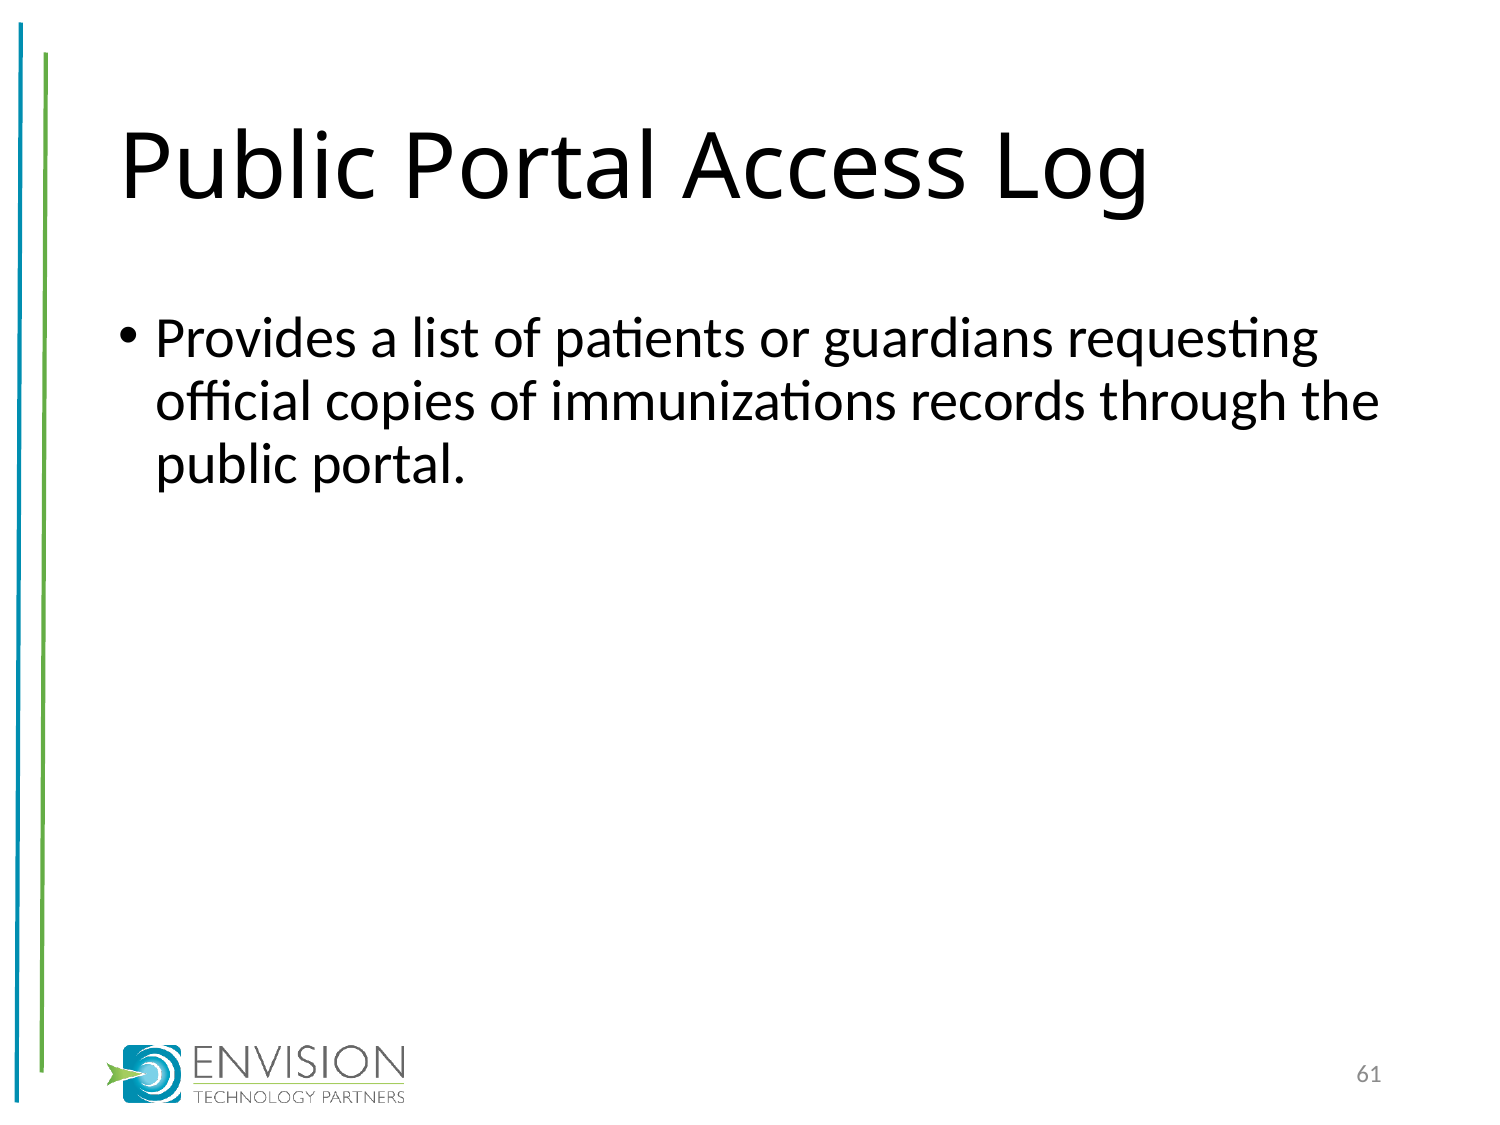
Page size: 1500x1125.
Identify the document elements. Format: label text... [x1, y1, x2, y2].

slide_number 61 [1059, 1042, 1397, 1103]
title Public Portal Access Log [103, 59, 1397, 278]
list Provides a list of patients or guardians requesting official copies of immunizations records through the public portal. [103, 299, 1397, 1014]
picture [149, 1045, 404, 1103]
picture [103, 1045, 174, 1103]
